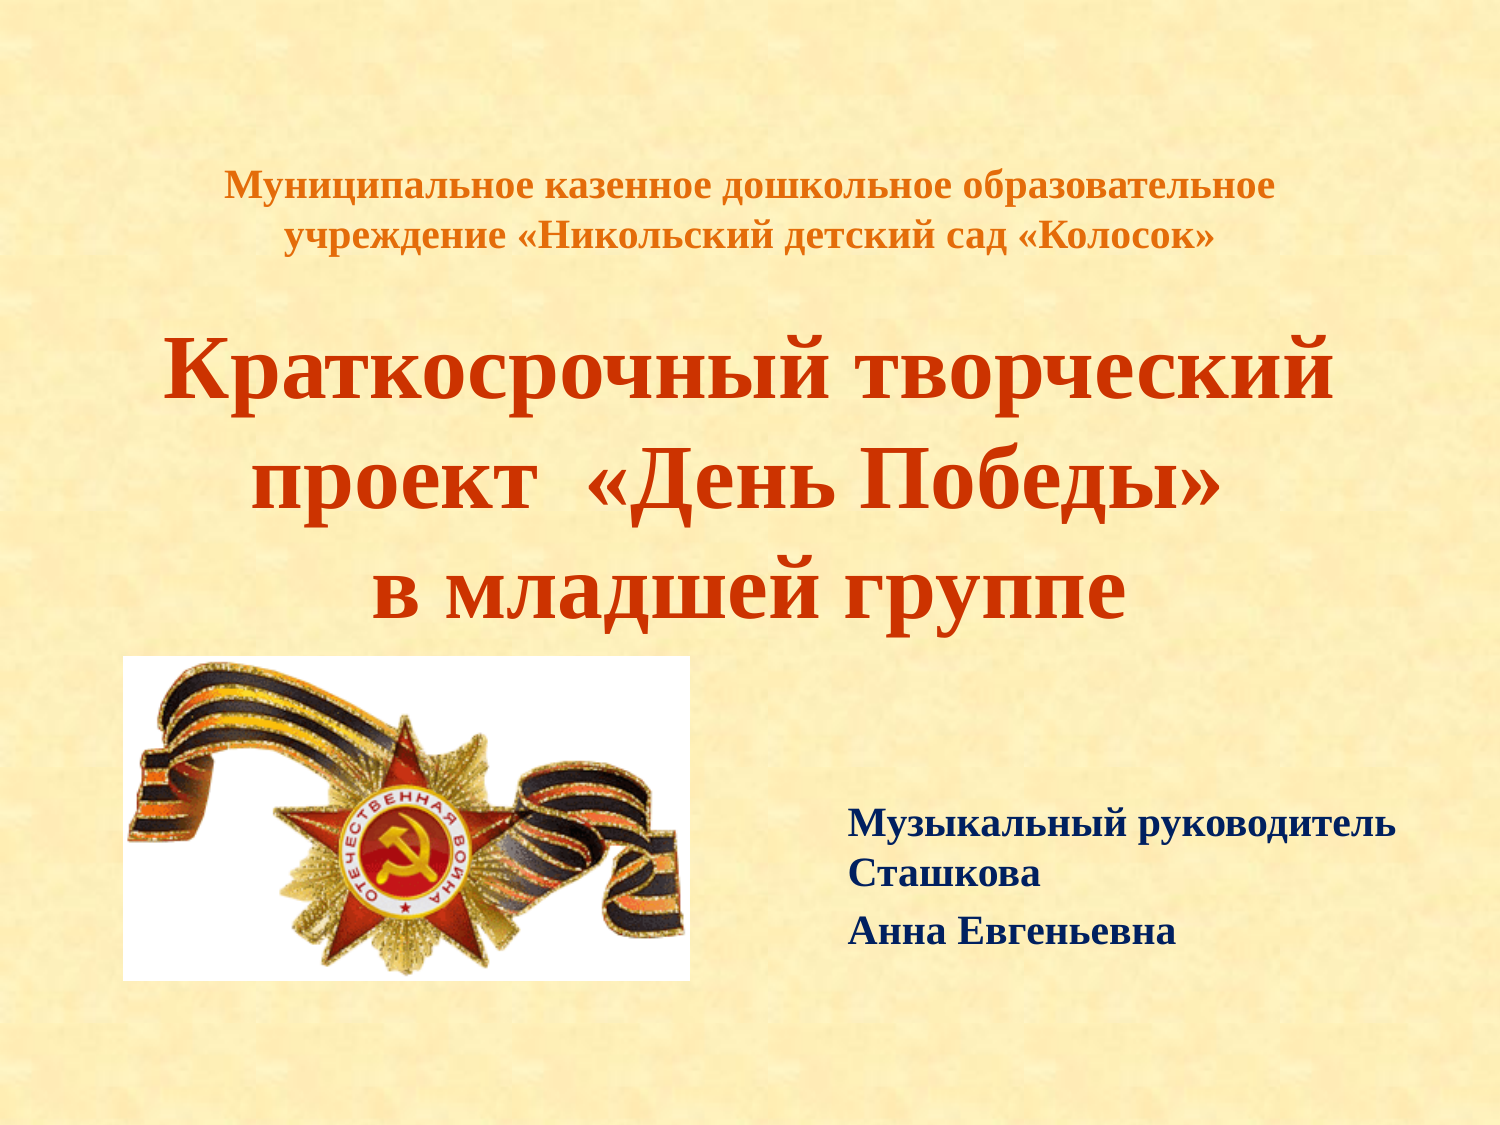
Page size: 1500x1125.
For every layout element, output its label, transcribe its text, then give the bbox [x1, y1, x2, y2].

title Муниципальное казенное дошкольное образовательное учреждение «Никольский детский сад «Колосок» Краткосрочный творческий проект «День Победы» в младшей группе [112, 30, 1388, 764]
subtitle Музыкальный руководитель Сташкова Анна Евгеньевна [832, 786, 1436, 976]
picture [0, 0, 1500, 1125]
